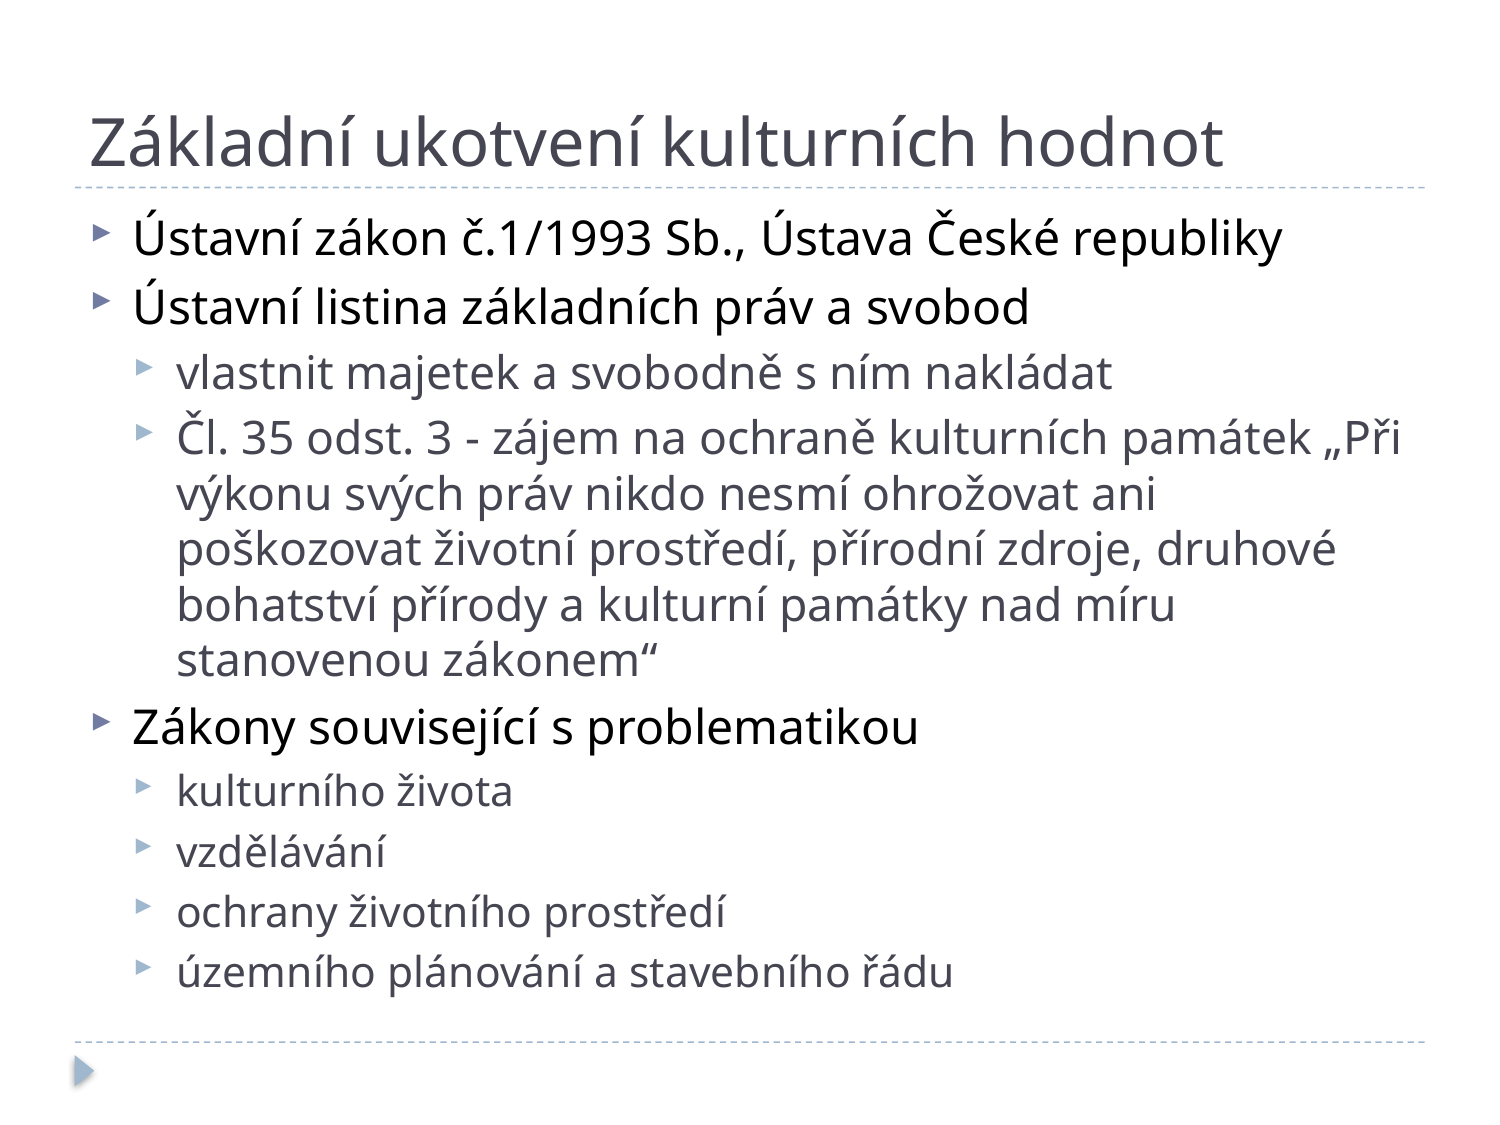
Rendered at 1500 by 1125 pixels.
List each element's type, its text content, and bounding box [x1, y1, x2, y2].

list Ústavní zákon č.1/1993 Sb., Ústava České republiky Ústavní listina základních práv a svobod vlastnit majetek a svobodně s ním nakládat Čl. 35 odst. 3 - zájem na ochraně kulturních památek „Při výkonu svých práv nikdo nesmí ohrožovat ani poškozovat životní prostředí, přírodní zdroje, druhové bohatství přírody a kulturní památky nad míru stanovenou zákonem“ Zákony související s problematikou kulturního života vzdělávání ochrany životního prostředí územního plánování a stavebního řádu [75, 200, 1425, 1010]
title Základní ukotvení kulturních hodnot [75, 24, 1425, 188]
